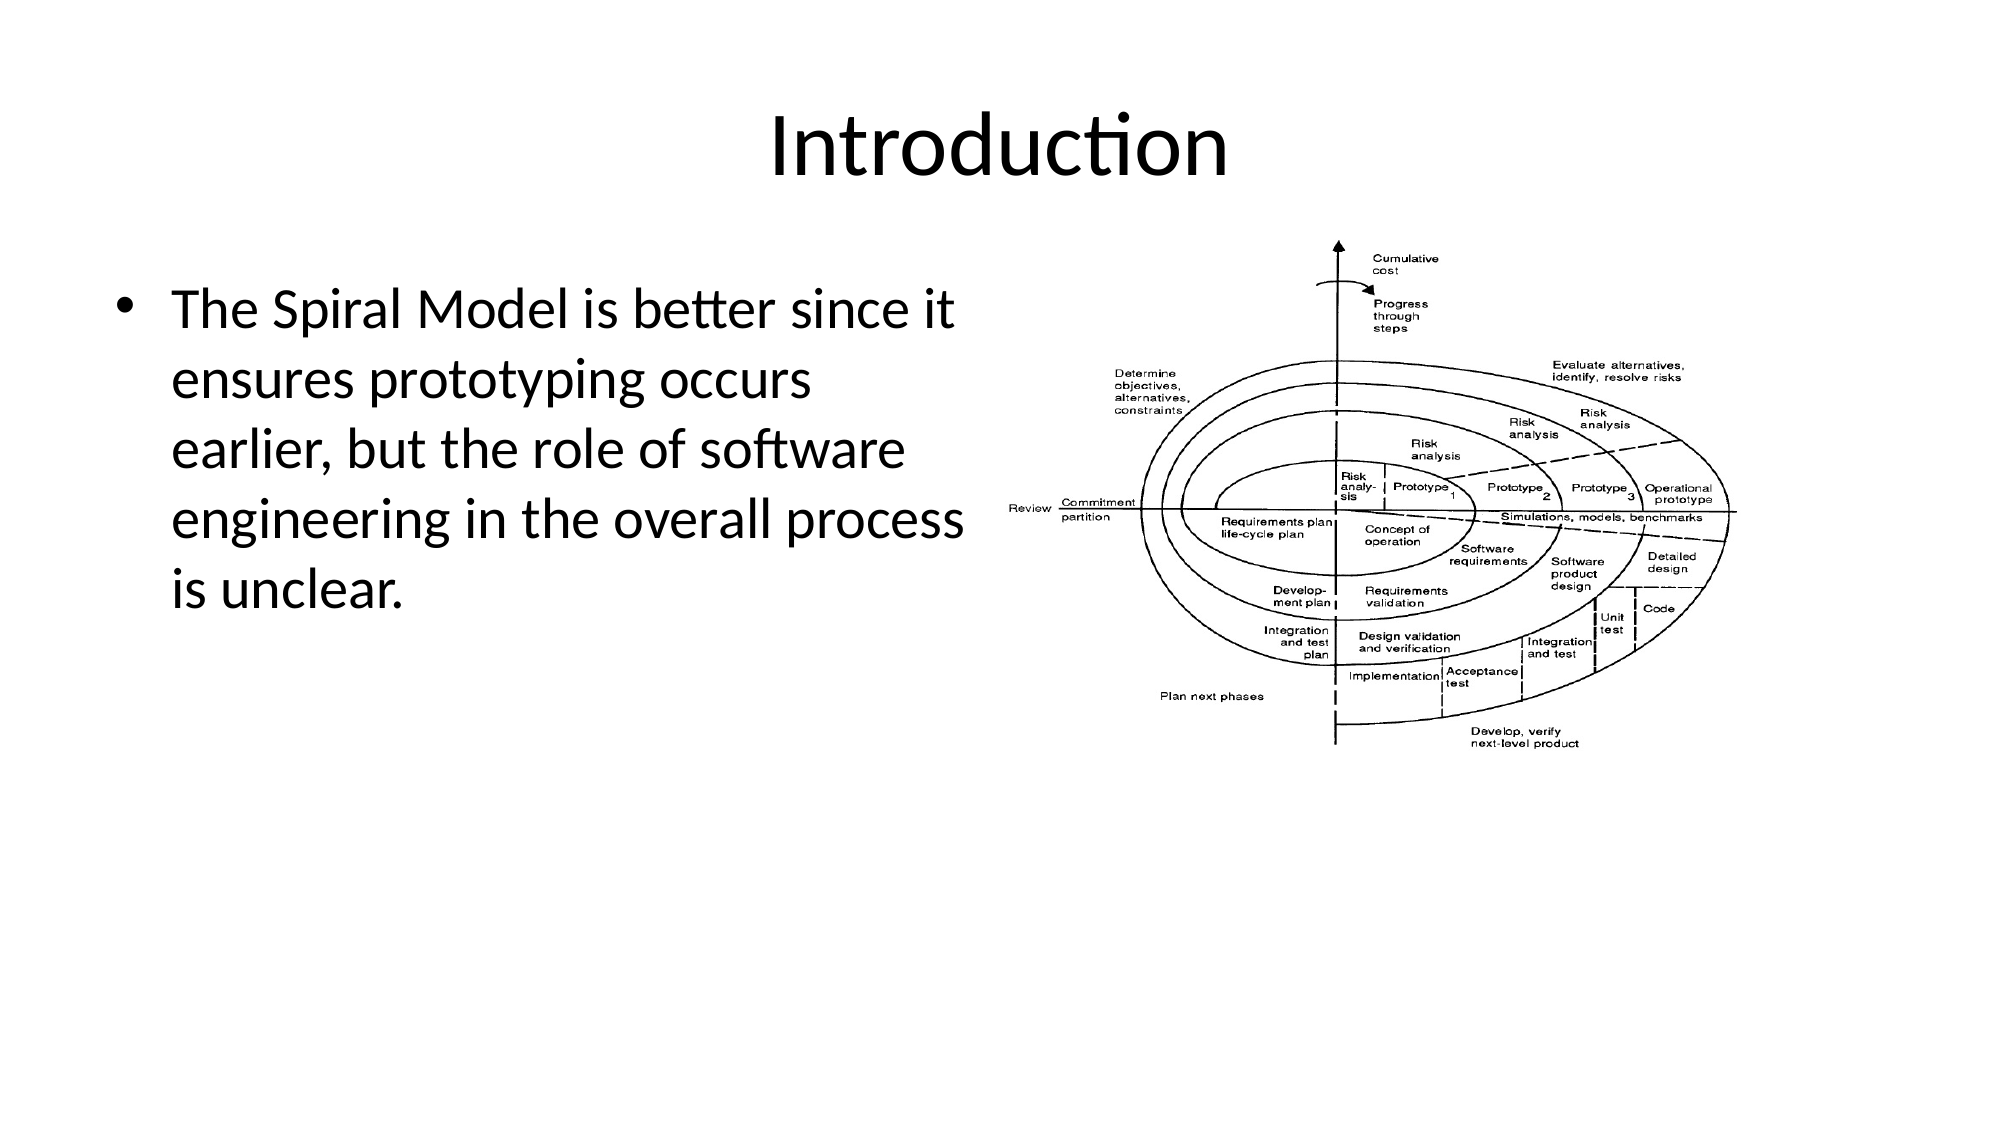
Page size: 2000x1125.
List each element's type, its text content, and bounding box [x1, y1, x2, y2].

list The Spiral Model is better since it ensures prototyping occurs earlier, but the role of software engineering in the overall process is unclear. [99, 262, 984, 1005]
title Introduction [99, 45, 1900, 233]
picture [983, 229, 1752, 752]
